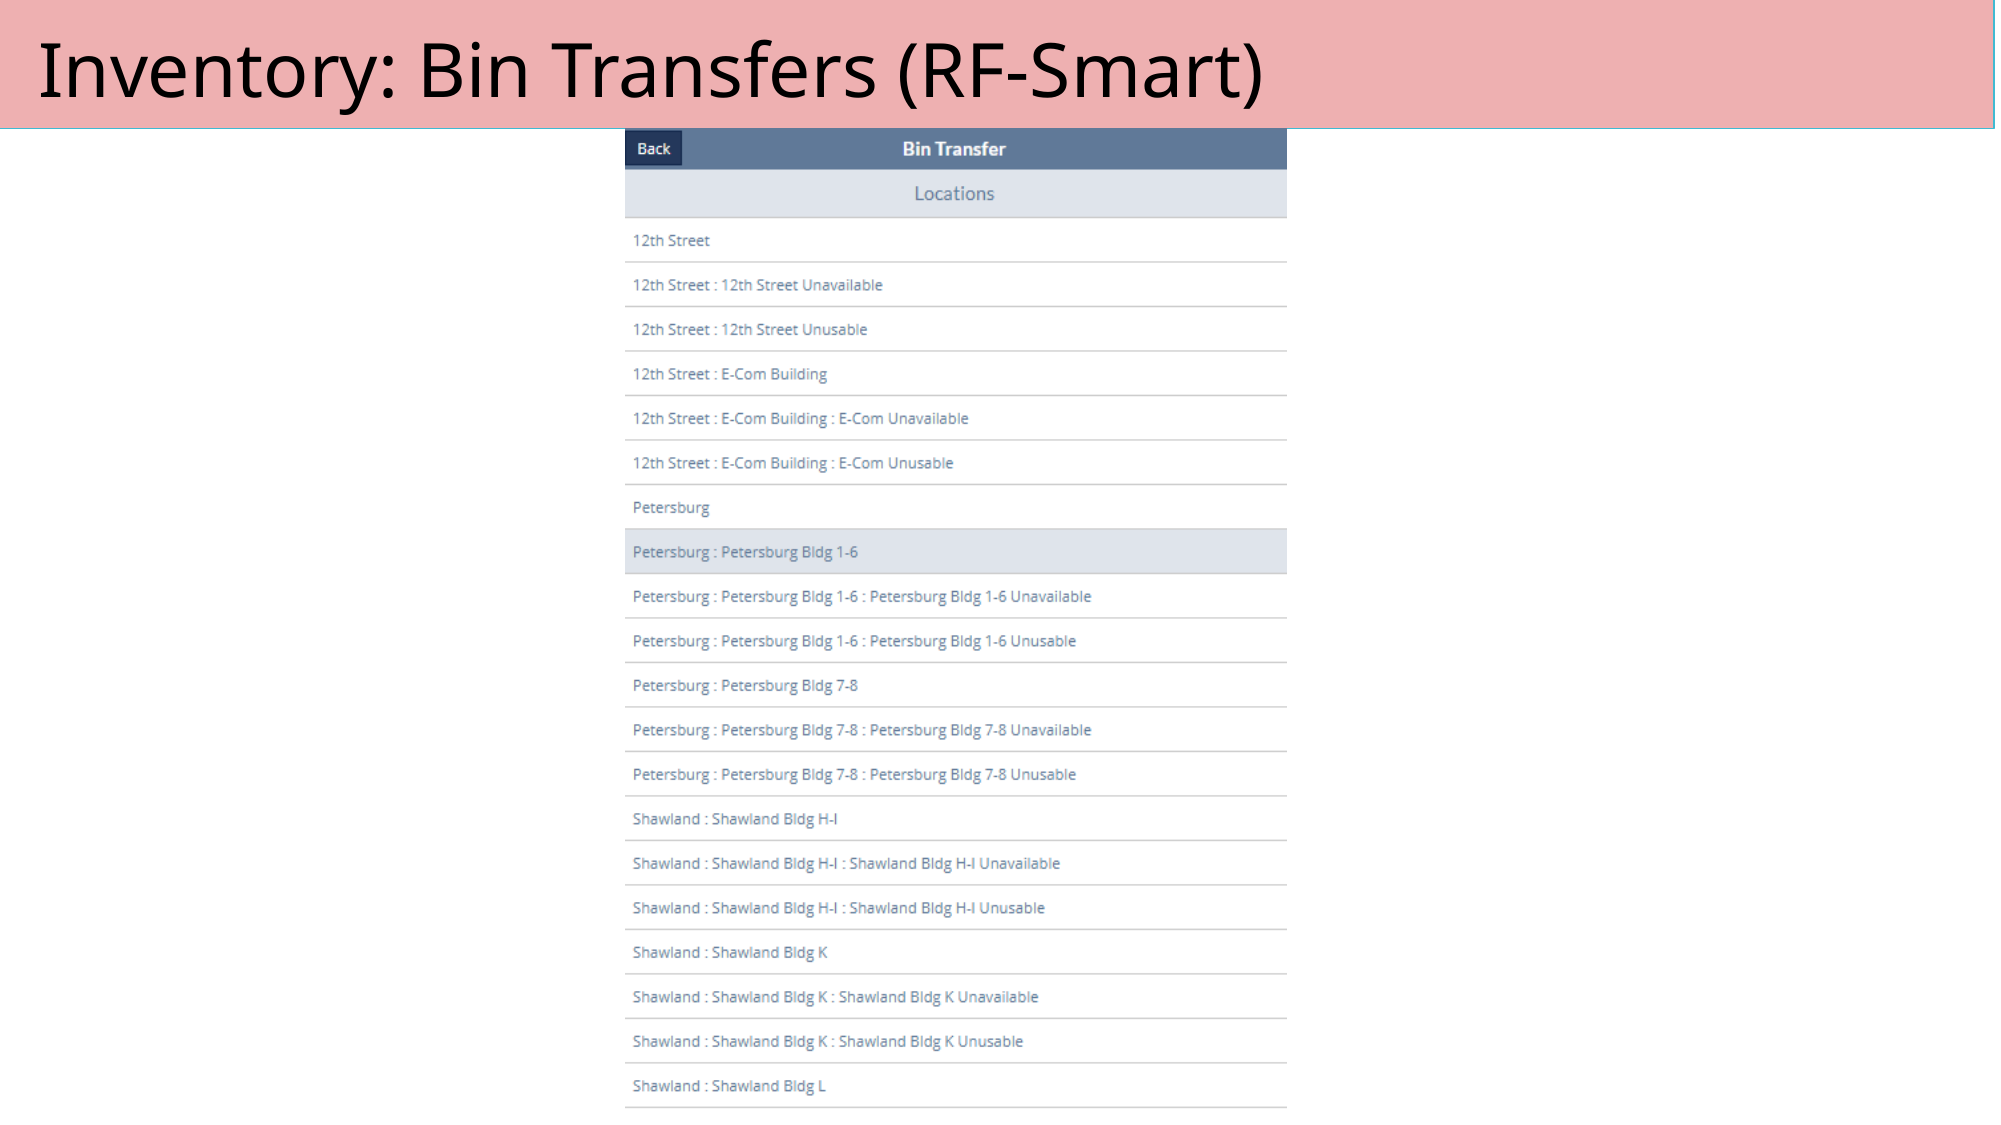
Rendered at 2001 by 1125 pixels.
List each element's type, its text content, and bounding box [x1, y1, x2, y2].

text_box Inventory: Bin Transfers (RF-Smart) [23, 15, 2000, 121]
text_box [0, 0, 1995, 129]
picture [624, 128, 1287, 1111]
